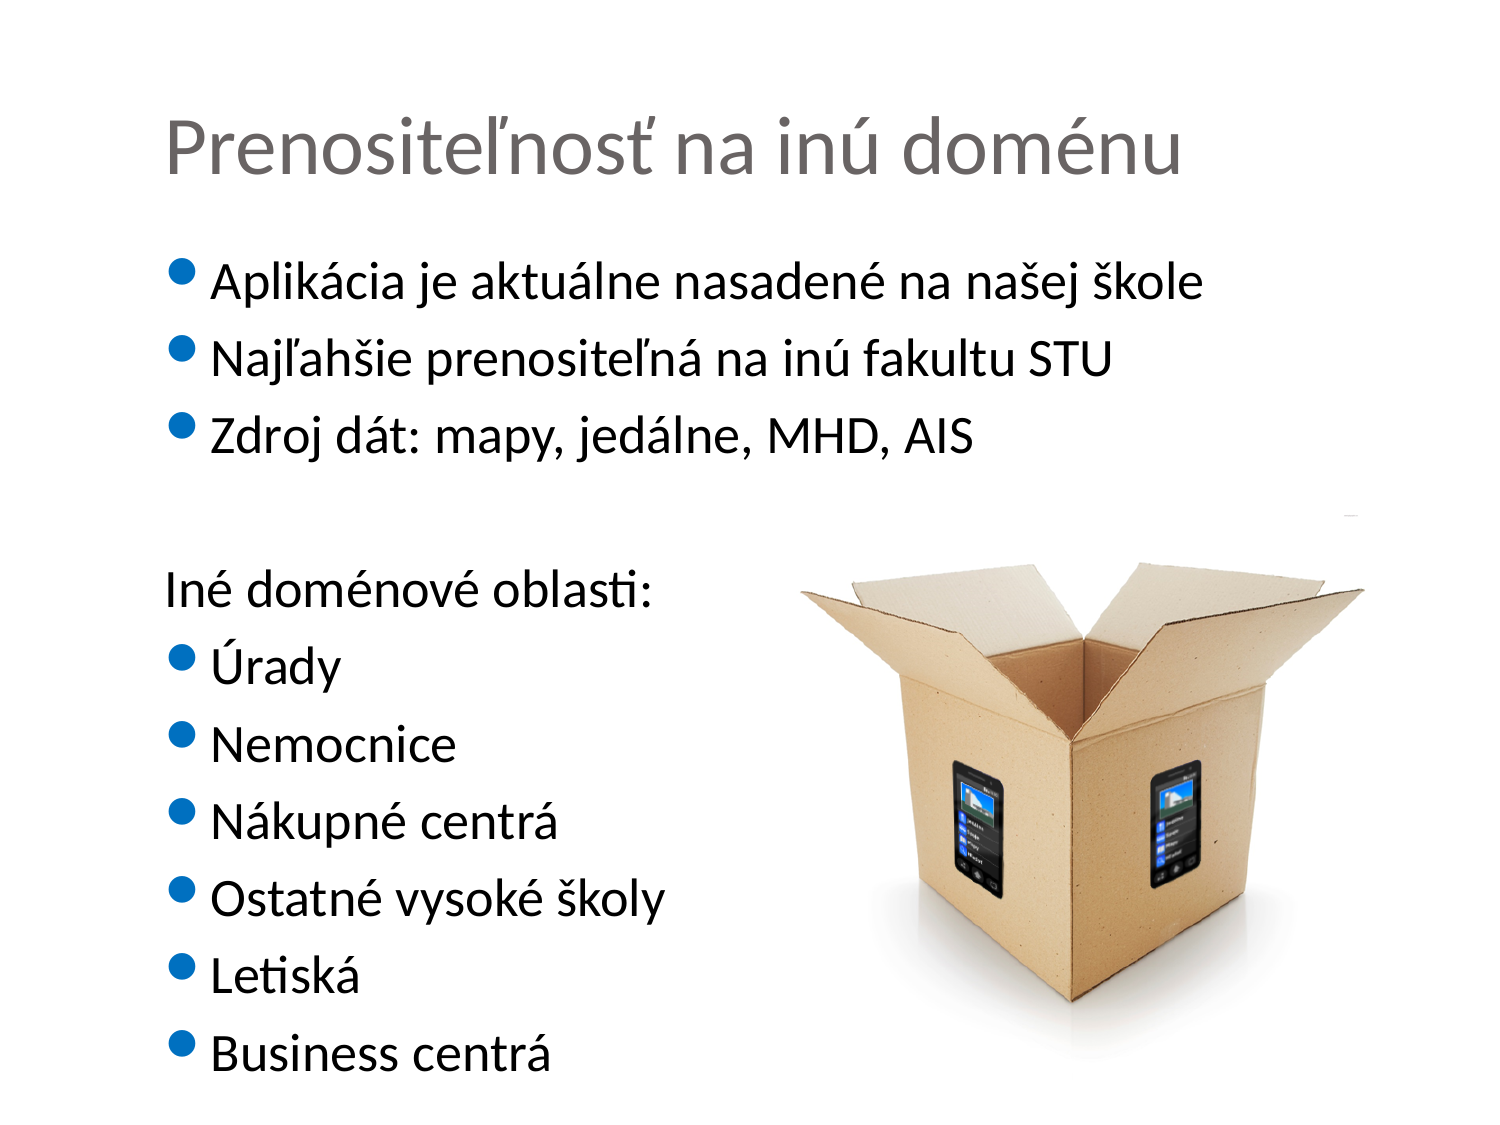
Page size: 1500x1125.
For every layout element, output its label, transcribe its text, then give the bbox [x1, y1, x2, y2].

list Aplikácia je aktuálne nasadené na našej škole Najľahšie prenositeľná na inú fakultu STU Zdroj dát: mapy, jedálne, MHD, AIS Iné doménové oblasti: Úrady Nemocnice Nákupné centrá Ostatné vysoké školy Letiská Business centrá [150, 237, 1425, 1094]
title Prenositeľnosť na inú doménu [150, 19, 1425, 207]
picture [726, 467, 1422, 1093]
